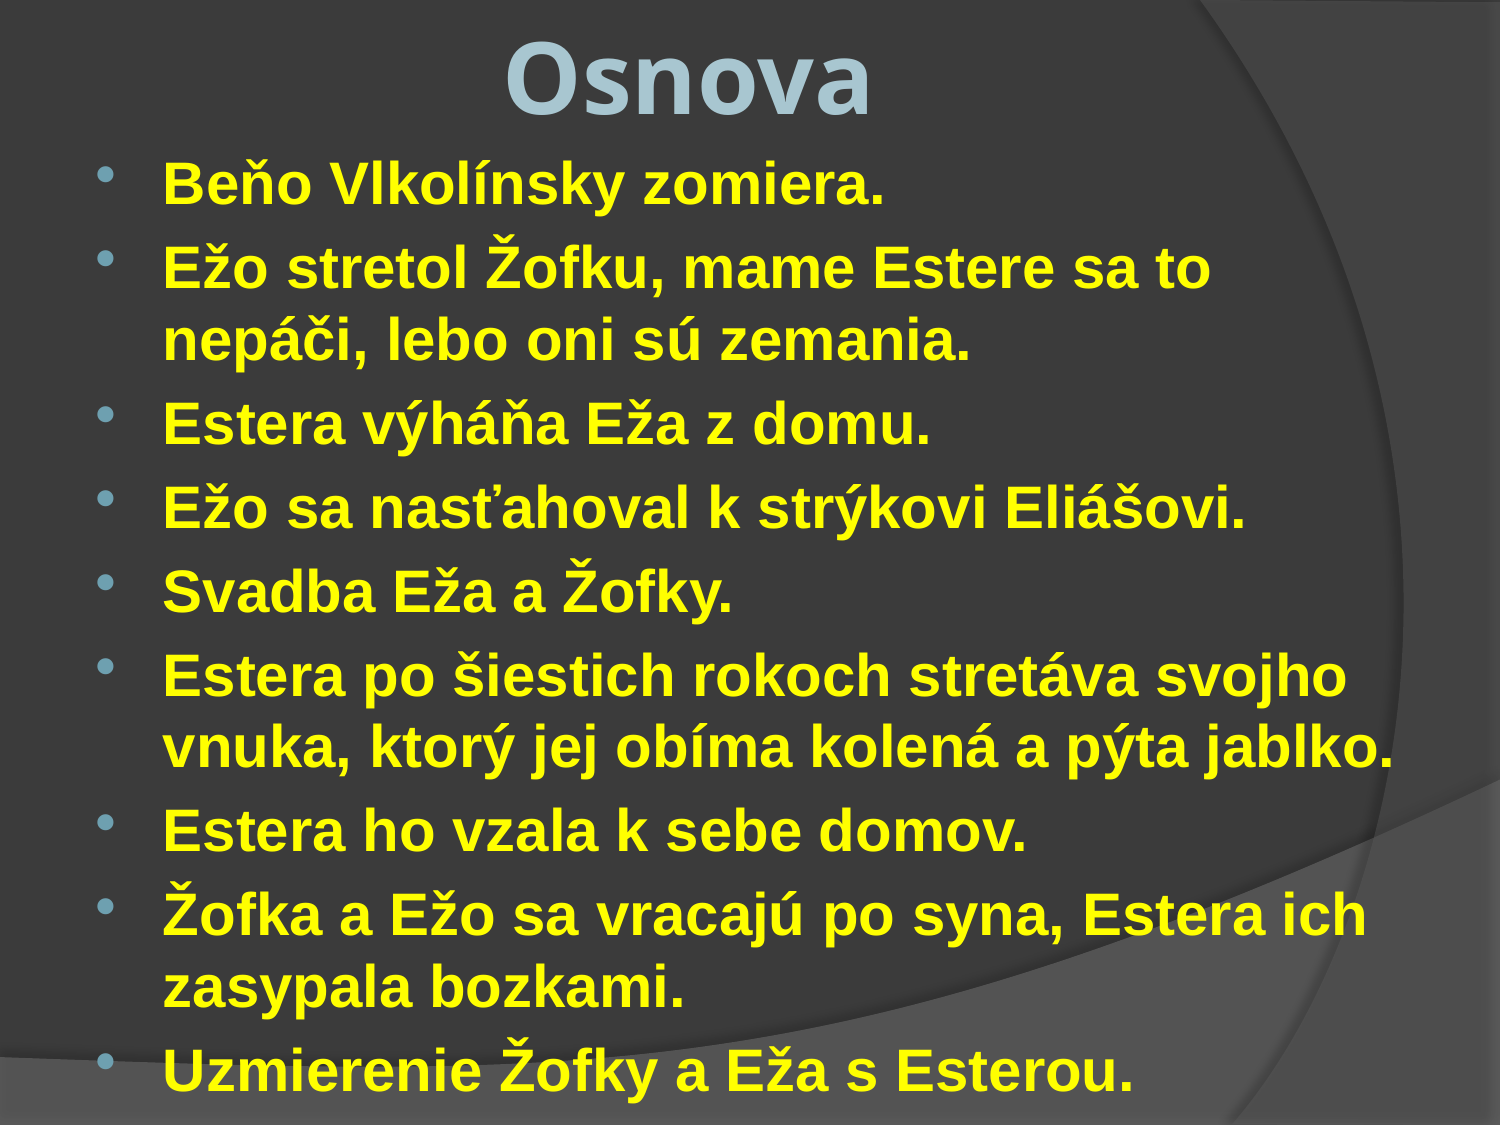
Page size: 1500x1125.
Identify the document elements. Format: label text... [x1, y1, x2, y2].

title Osnova [76, 0, 1302, 137]
list Beňo Vlkolínsky zomiera. Ežo stretol Žofku, mame Estere sa to nepáči, lebo oni sú zemania. Estera výháňa Eža z domu. Ežo sa nasťahoval k strýkovi Eliášovi. Svadba Eža a Žofky. Estera po šiestich rokoch stretáva svojho vnuka, ktorý jej obíma kolená a pýta jablko. Estera ho vzala k sebe domov. Žofka a Ežo sa vracajú po syna, Estera ich zasypala bozkami. Uzmierenie Žofky a Eža s Esterou. [76, 137, 1449, 1125]
